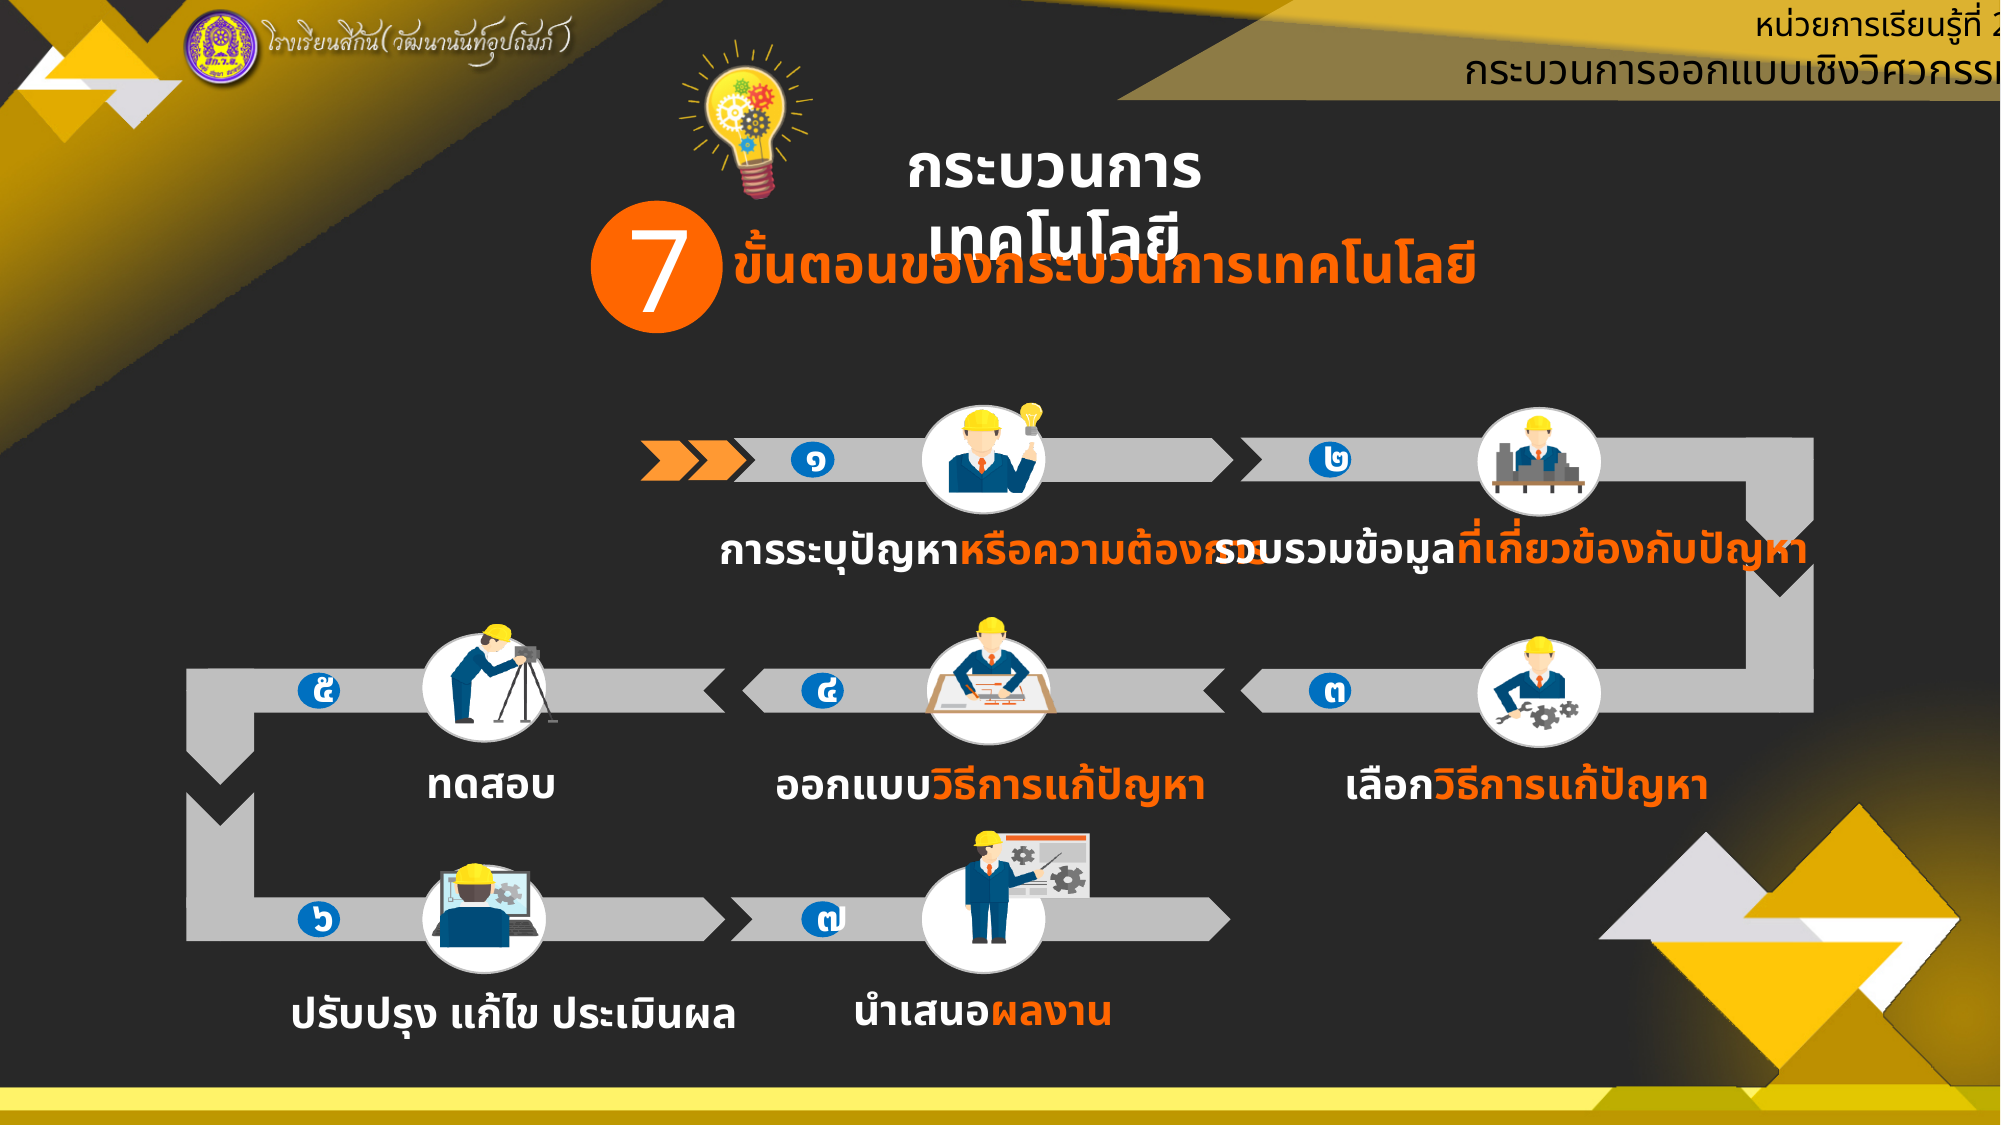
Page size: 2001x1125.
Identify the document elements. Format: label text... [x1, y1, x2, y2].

text_box ขั้นตอนของกระบวนการเทคโนโลยี [717, 222, 1554, 302]
picture [0, 0, 2001, 1125]
text_box [1116, 0, 2000, 102]
text_box 7 [589, 199, 724, 335]
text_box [186, 396, 1814, 1047]
text_box กระบวนการเทคโนโลยี [782, 118, 1327, 222]
text_box หน่วยการเรียนรู้ที่ 2 กระบวนการออกแบบเชิงวิศวกรรม [1449, 0, 2000, 101]
